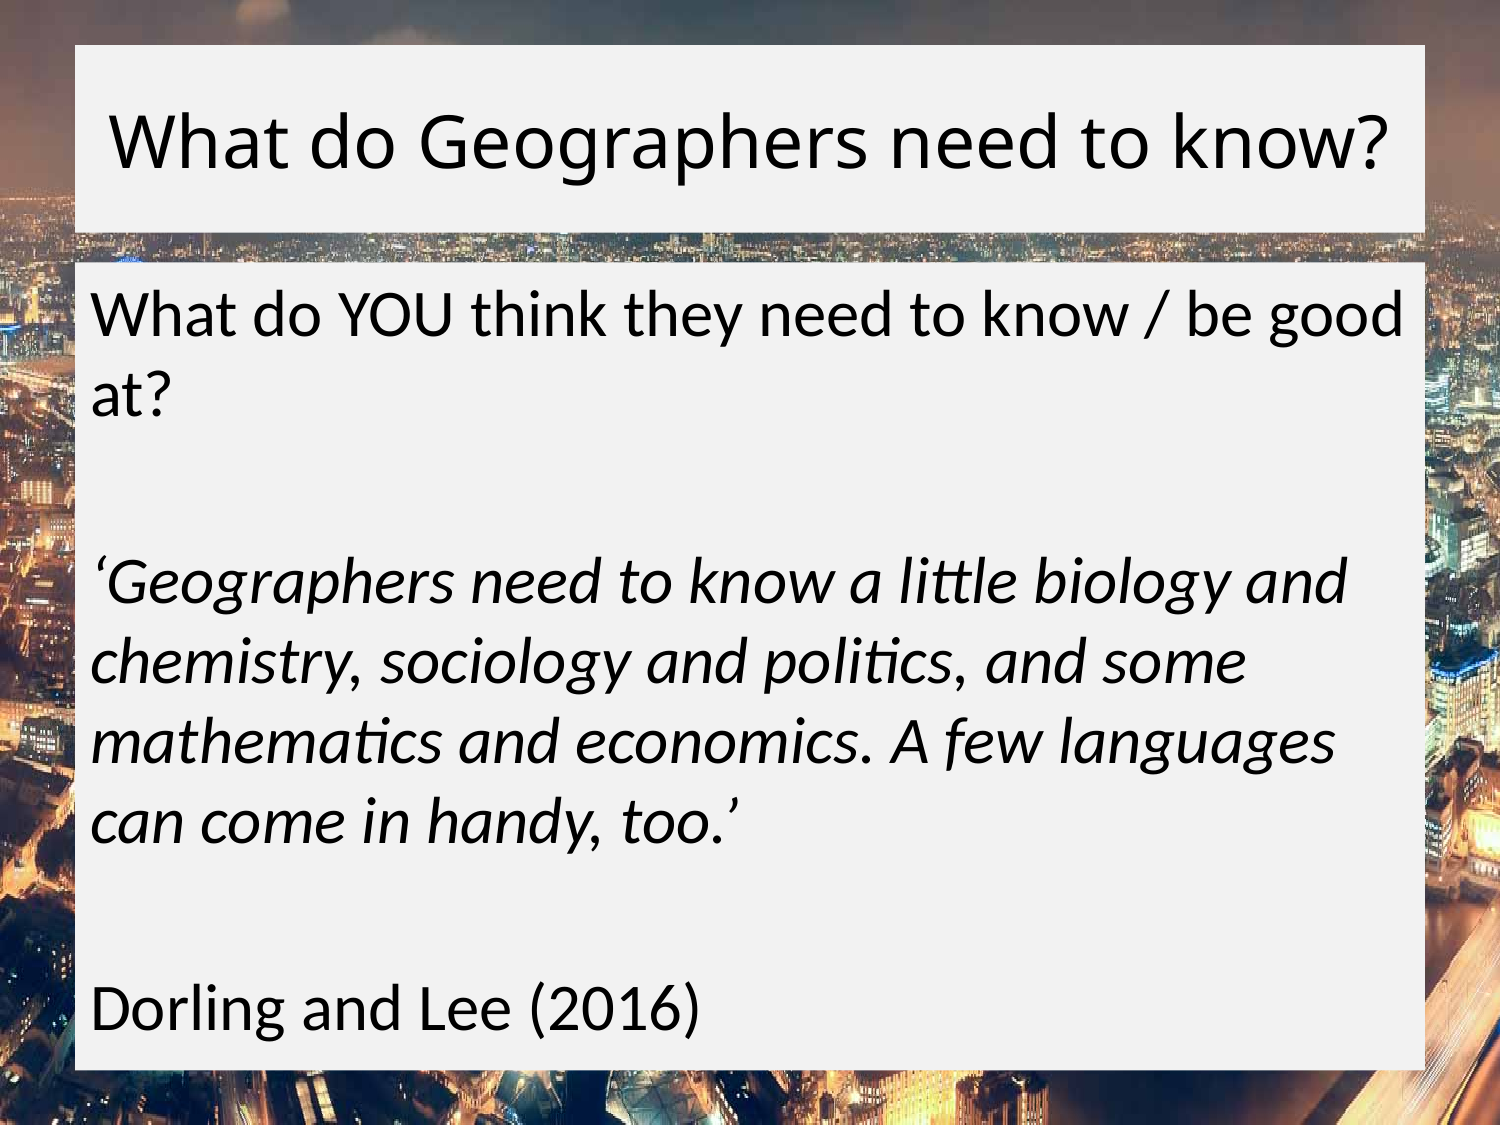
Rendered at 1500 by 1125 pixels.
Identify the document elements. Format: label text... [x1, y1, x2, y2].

title What do Geographers need to know? [75, 45, 1425, 233]
list What do YOU think they need to know / be good at? ‘Geographers need to know a little biology and chemistry, sociology and politics, and some mathematics and economics. A few languages can come in handy, too.’ Dorling and Lee (2016) [75, 262, 1425, 1071]
picture [0, 0, 1500, 1125]
